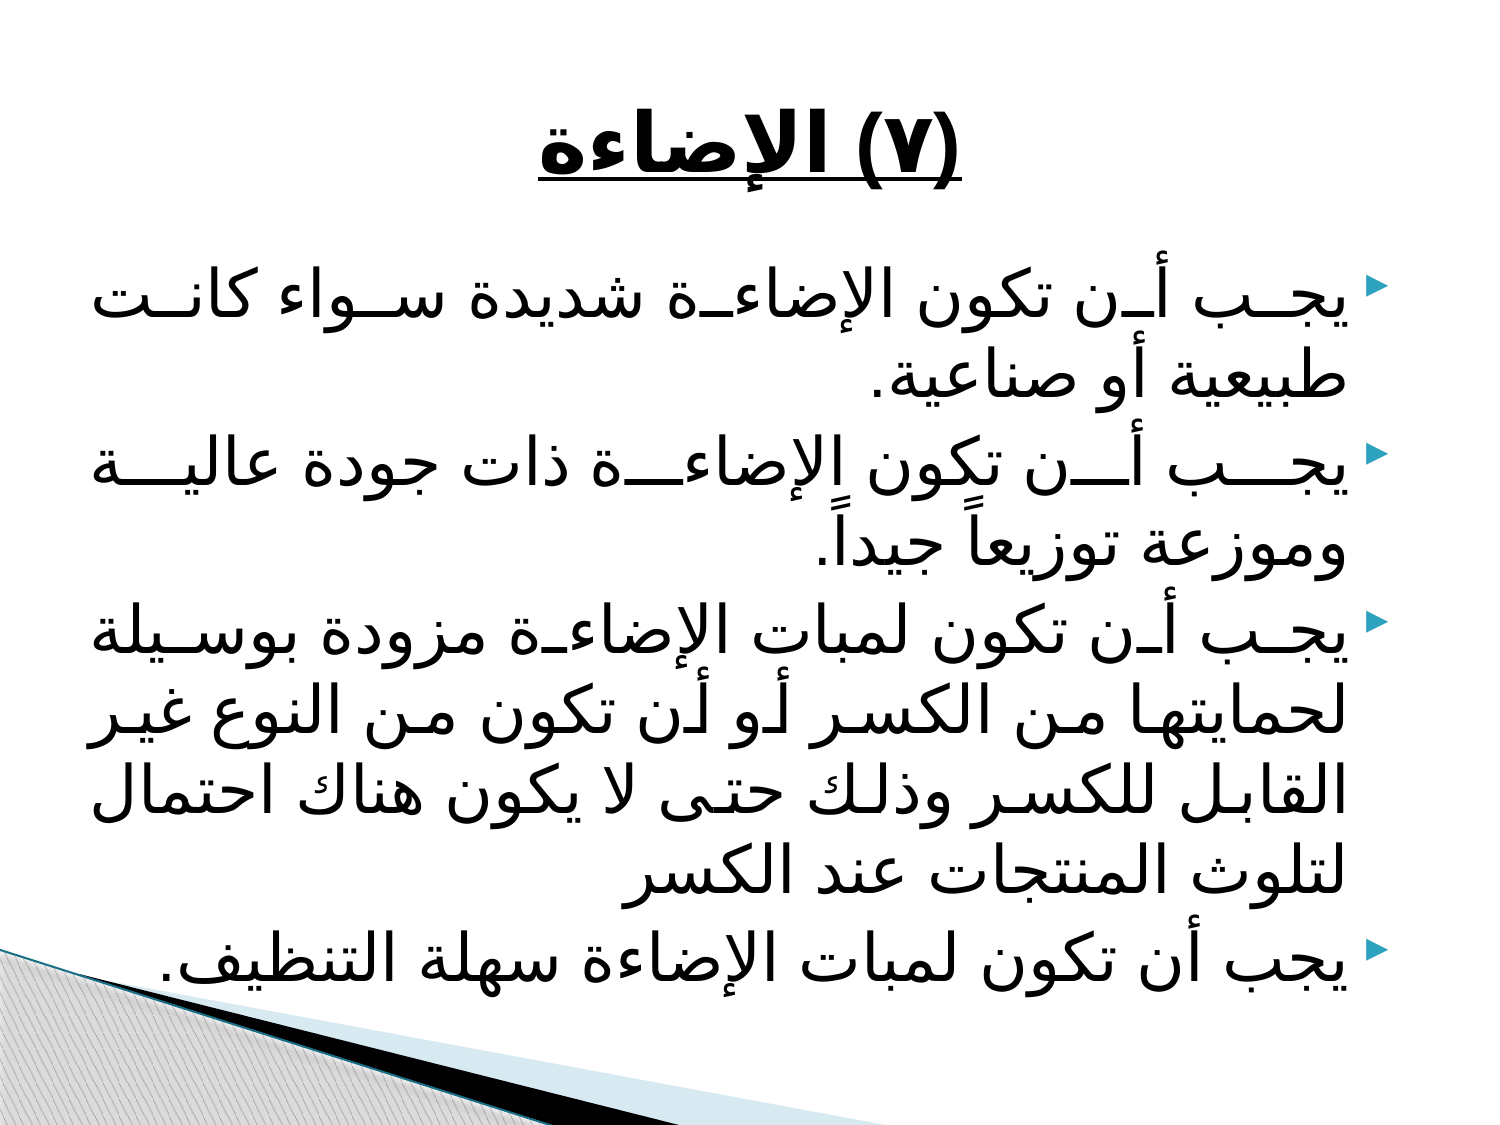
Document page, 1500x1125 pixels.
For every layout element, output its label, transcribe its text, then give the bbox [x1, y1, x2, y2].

list يجب أن تكون الإضاءة شديدة سواء كانت طبيعية أو صناعية. يجب أن تكون الإضاءة ذات جودة عالية وموزعة توزيعاً جيداً. يجب أن تكون لمبات الإضاءة مزودة بوسيلة لحمايتها من الكسر أو أن تكون من النوع غير القابل للكسر وذلك حتى لا يكون هناك احتمال لتلوث المنتجات عند الكسر يجب أن تكون لمبات الإضاءة سهلة التنظيف. [75, 242, 1425, 986]
title (٧) الإضاءة [75, 45, 1425, 233]
